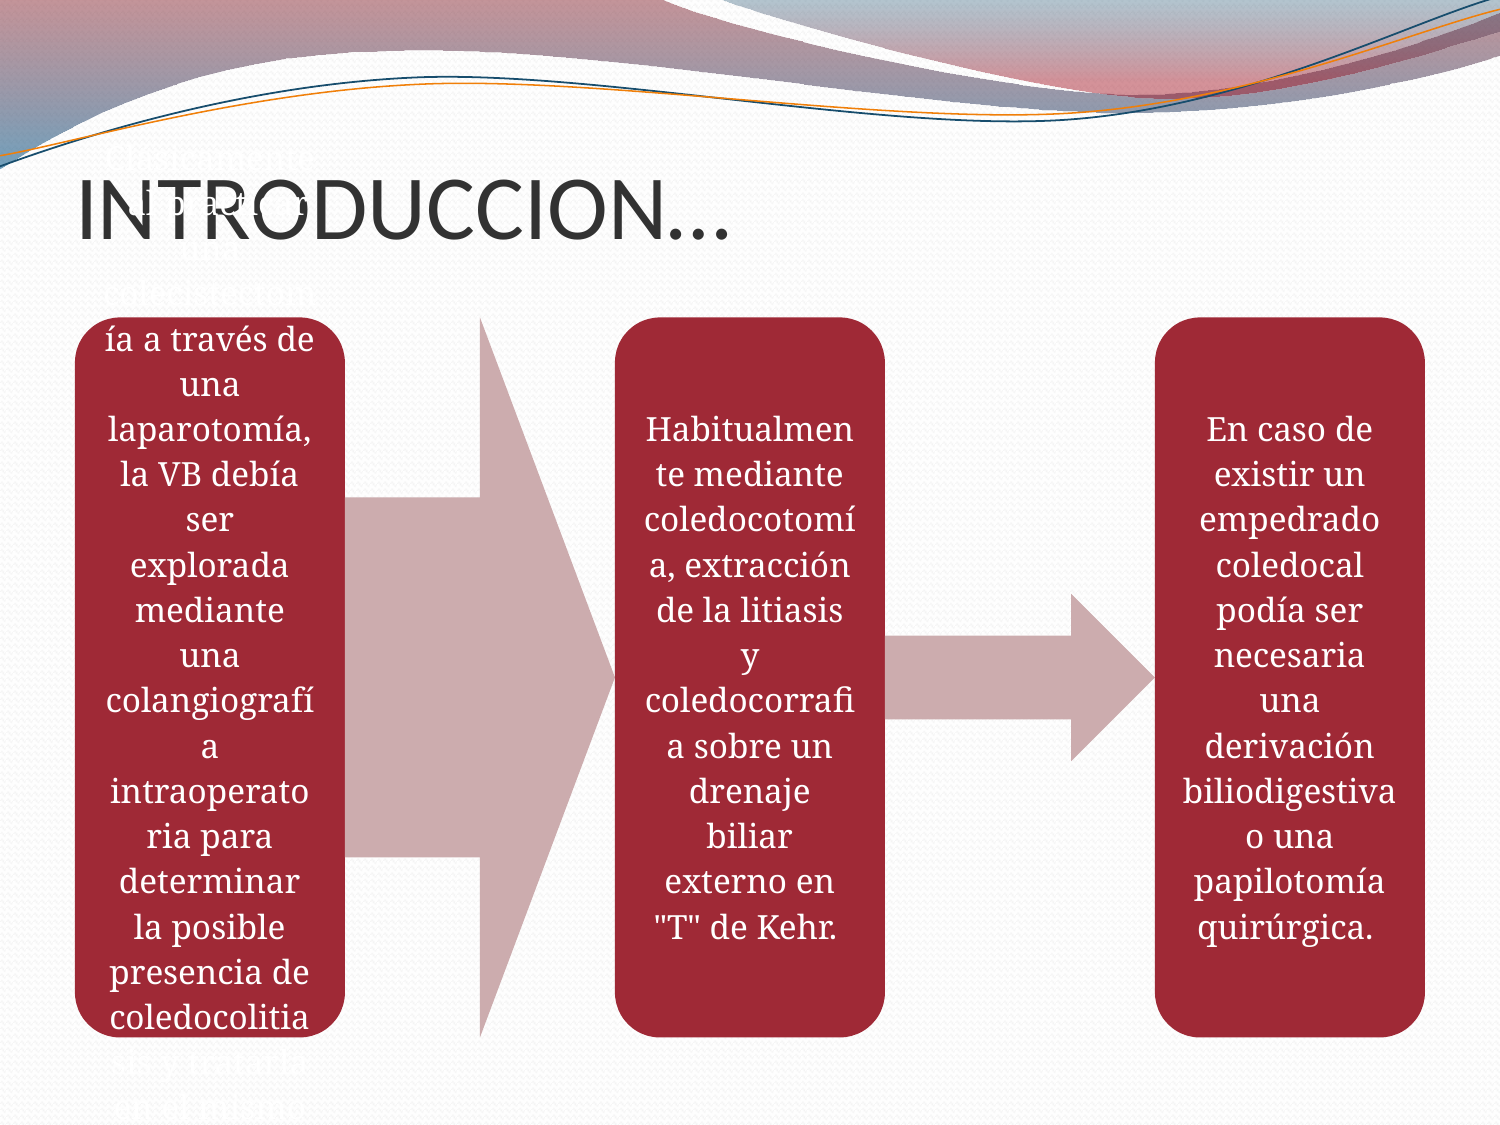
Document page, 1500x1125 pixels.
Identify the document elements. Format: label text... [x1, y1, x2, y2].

title INTRODUCCION… [75, 115, 1425, 258]
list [74, 317, 1426, 1038]
